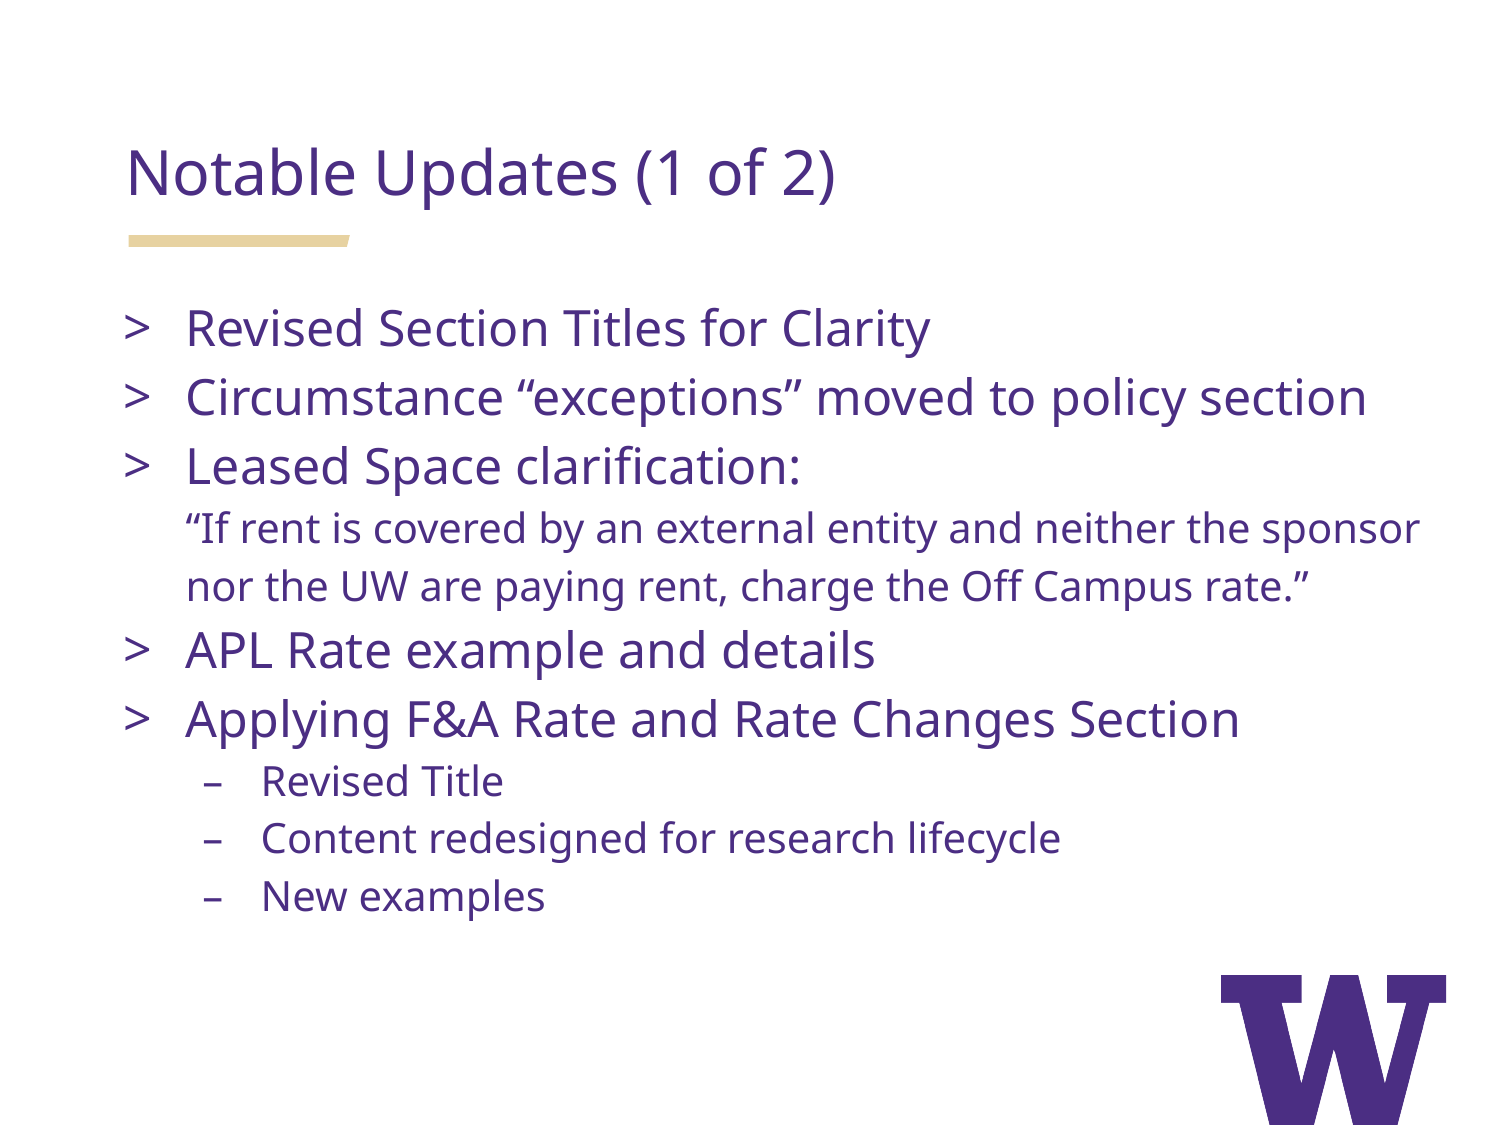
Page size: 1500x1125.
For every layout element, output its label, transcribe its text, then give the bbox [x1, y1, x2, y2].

list Revised Section Titles for Clarity Circumstance “exceptions” moved to policy section Leased Space clarification: “If rent is covered by an external entity and neither the sponsor nor the UW are paying rent, charge the Off Campus rate.” APL Rate example and details Applying F&A Rate and Rate Changes Section Revised Title Content redesigned for research lifecycle New examples [95, 272, 1441, 932]
list Notable Updates (1 of 2) [110, 60, 1453, 224]
picture [1221, 975, 1447, 1125]
picture [128, 235, 350, 247]
